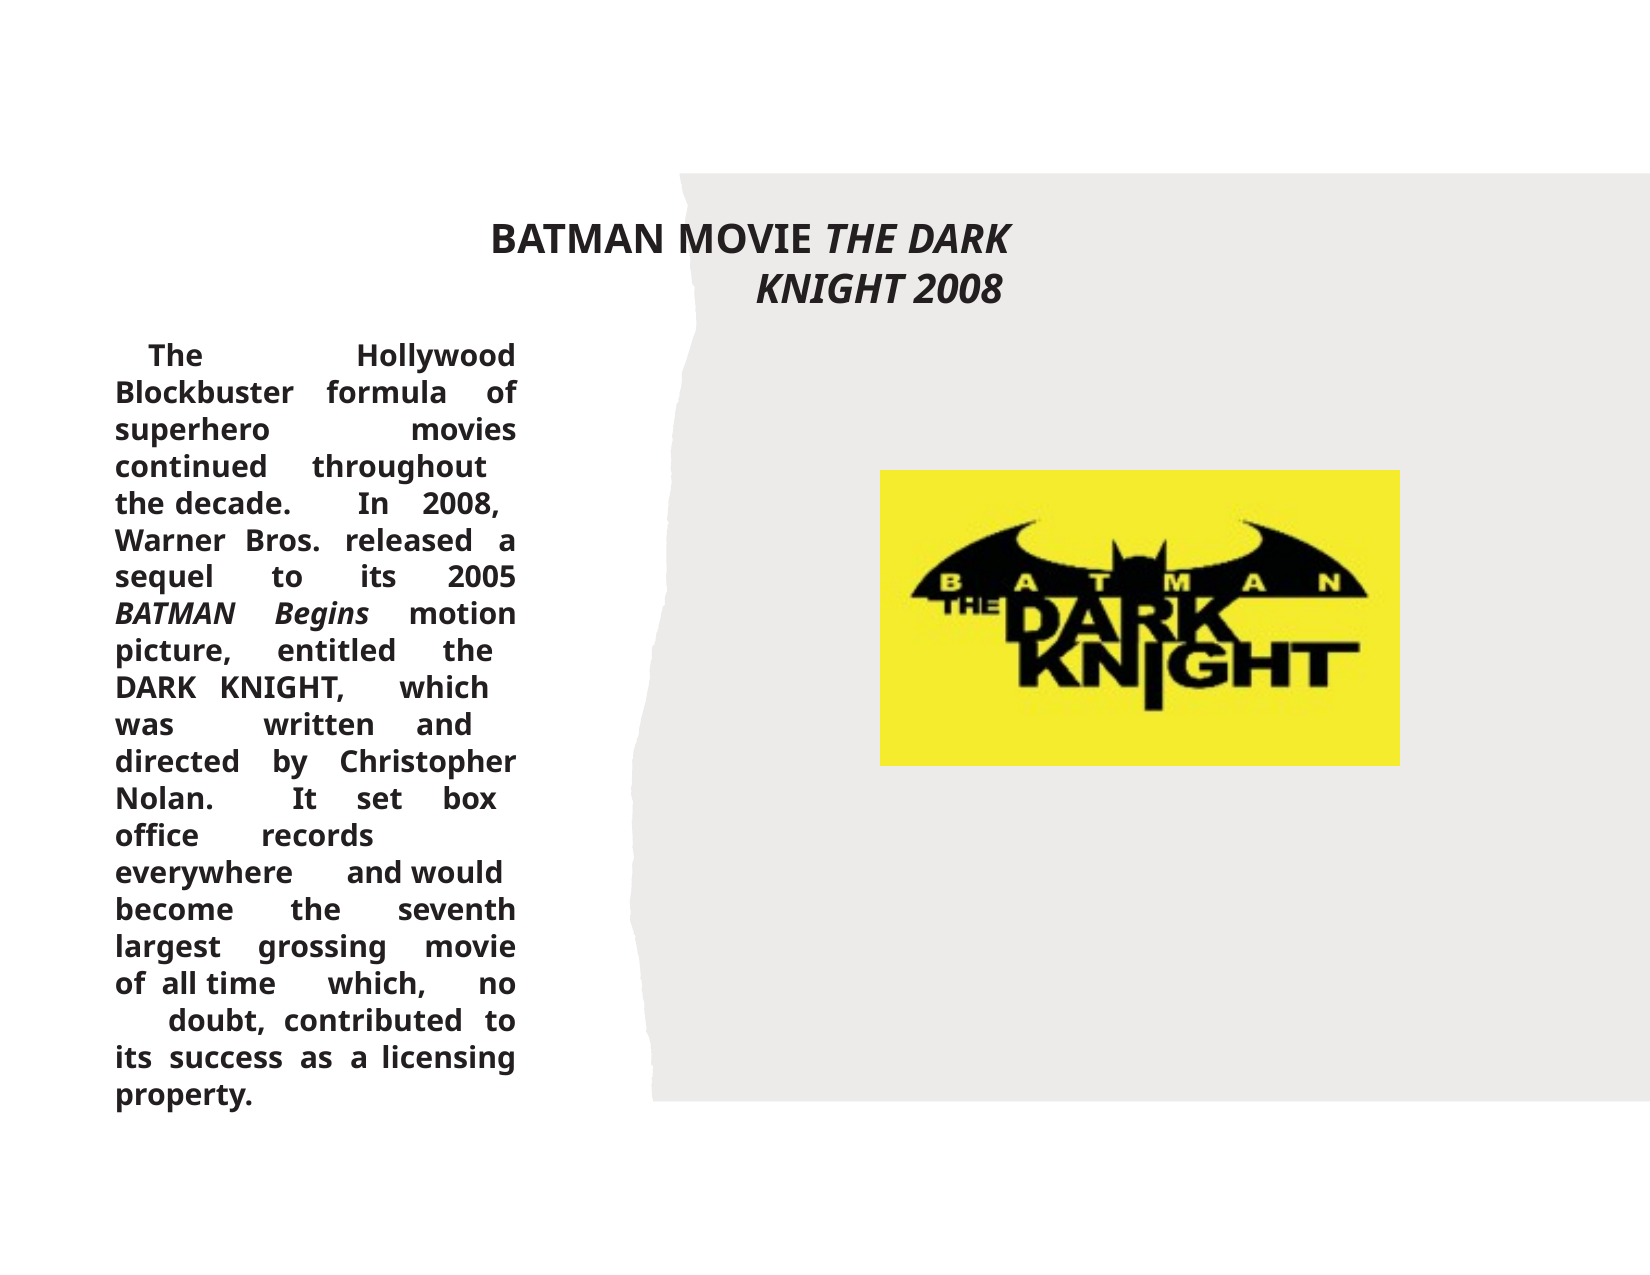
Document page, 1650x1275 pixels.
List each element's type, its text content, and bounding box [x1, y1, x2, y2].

text_box The Hollywood Blockbuster formula of superhero movies continued throughout the decade. In 2008, Warner Bros. released a sequel to its 2005 BATMAN Begins motion picture, entitled the DARK KNIGHT, which was written and directed by Christopher Nolan. It set box office records everywhere and would become the seventh largest grossing movie of all time which, no doubt, contributed to its success as a licensing property. [112, 333, 518, 1112]
title BATMAN MOVIE THE DARK KNIGHT 2008 [487, 210, 624, 426]
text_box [629, 173, 1650, 1102]
